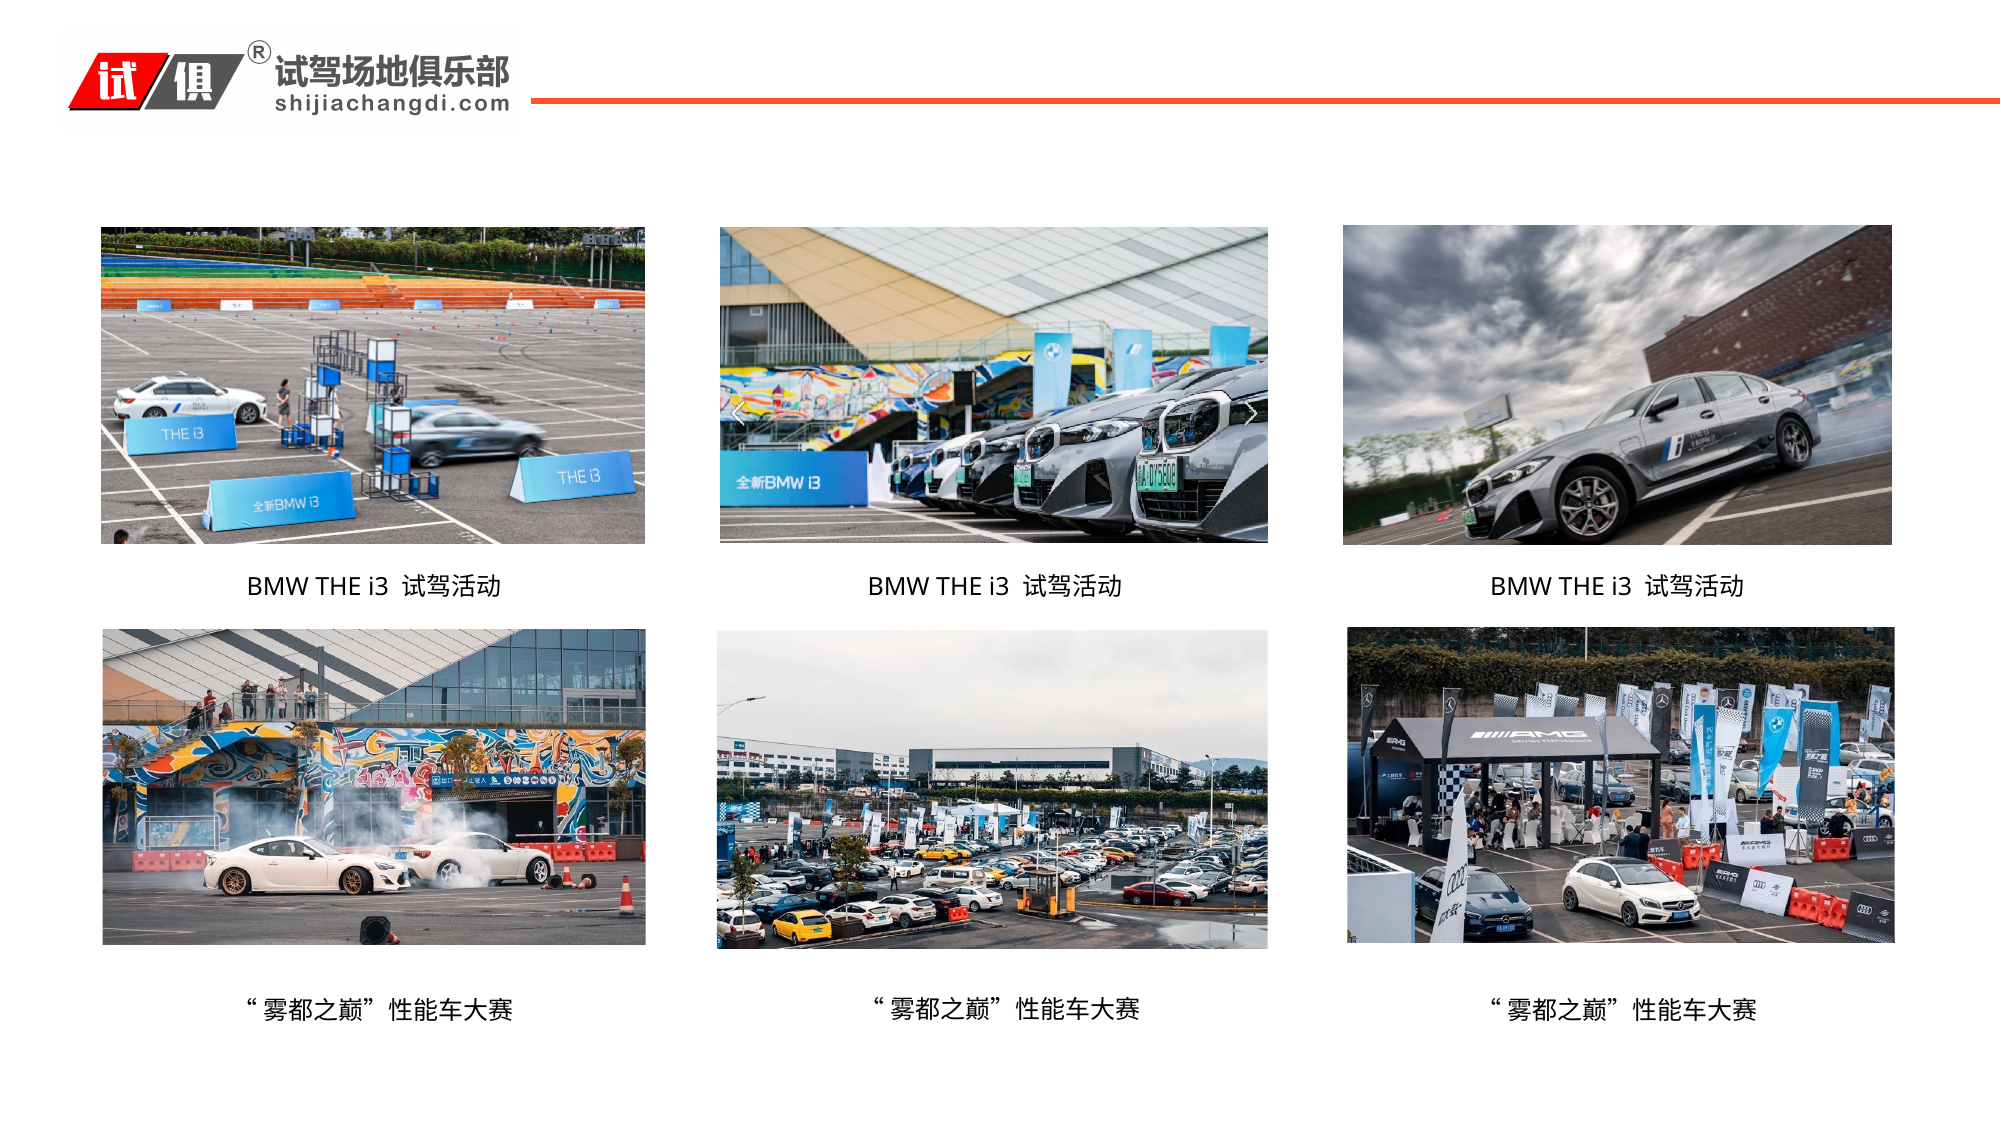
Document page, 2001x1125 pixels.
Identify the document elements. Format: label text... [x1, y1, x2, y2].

text_box “雾都之巅”性能车大赛 [210, 987, 535, 1033]
picture [1347, 627, 1895, 943]
picture [102, 629, 646, 945]
text_box BMW THE i3 试驾活动 [202, 563, 546, 609]
picture [716, 630, 1268, 949]
text_box BMW THE i3 试驾活动 [847, 563, 1143, 609]
text_box “雾都之巅”性能车大赛 [746, 986, 1254, 1031]
picture [101, 227, 645, 544]
picture [1343, 225, 1892, 545]
text_box “雾都之巅”性能车大赛 [1377, 987, 1856, 1033]
text_box BMW THE i3 试驾活动 [1464, 563, 1770, 609]
picture [720, 227, 1268, 543]
picture [53, 26, 531, 134]
